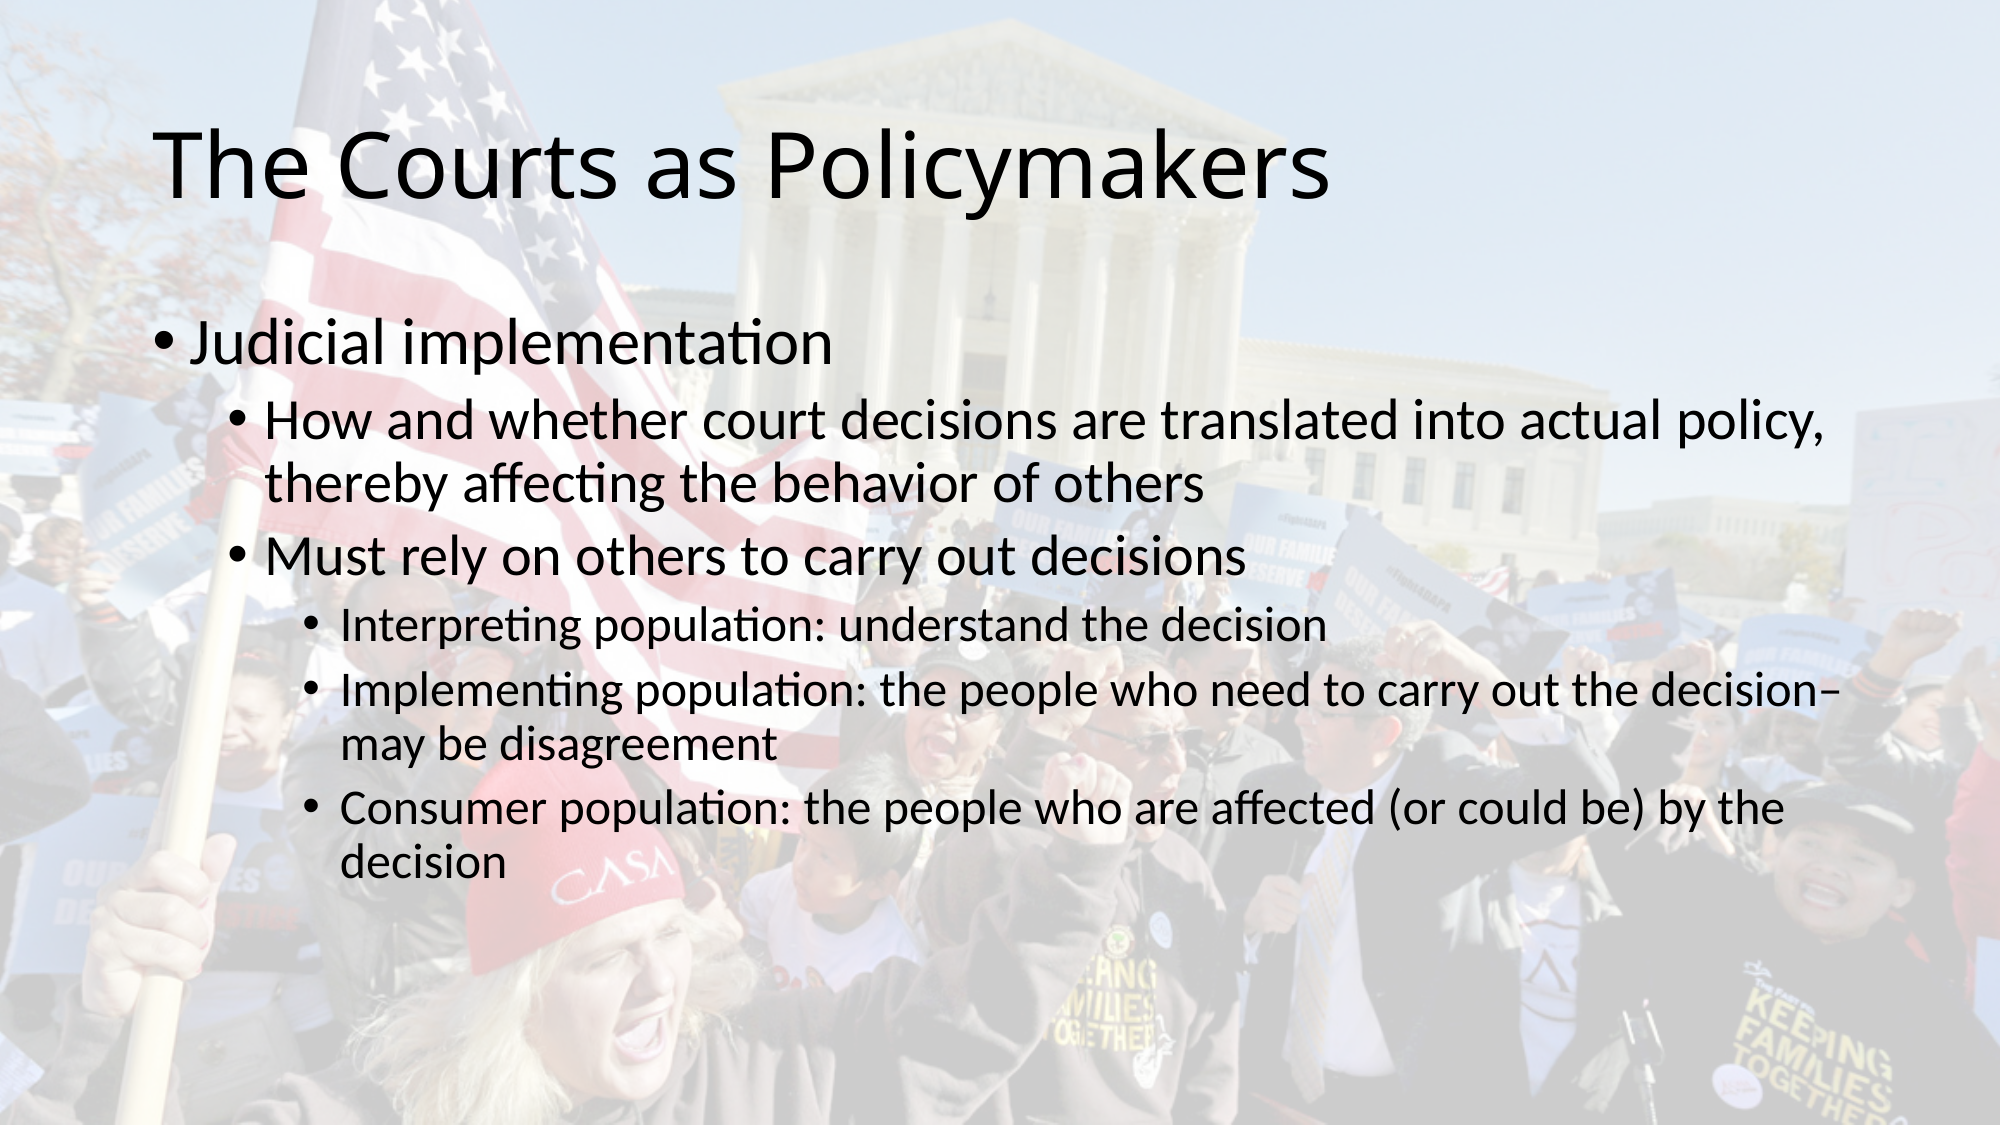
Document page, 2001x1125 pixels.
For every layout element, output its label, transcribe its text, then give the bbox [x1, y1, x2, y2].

title The Courts as Policymakers [137, 59, 1863, 278]
list Judicial implementation How and whether court decisions are translated into actual policy, thereby affecting the behavior of others Must rely on others to carry out decisions Interpreting population: understand the decision Implementing population: the people who need to carry out the decision–may be disagreement Consumer population: the people who are affected (or could be) by the decision [137, 299, 1863, 1014]
